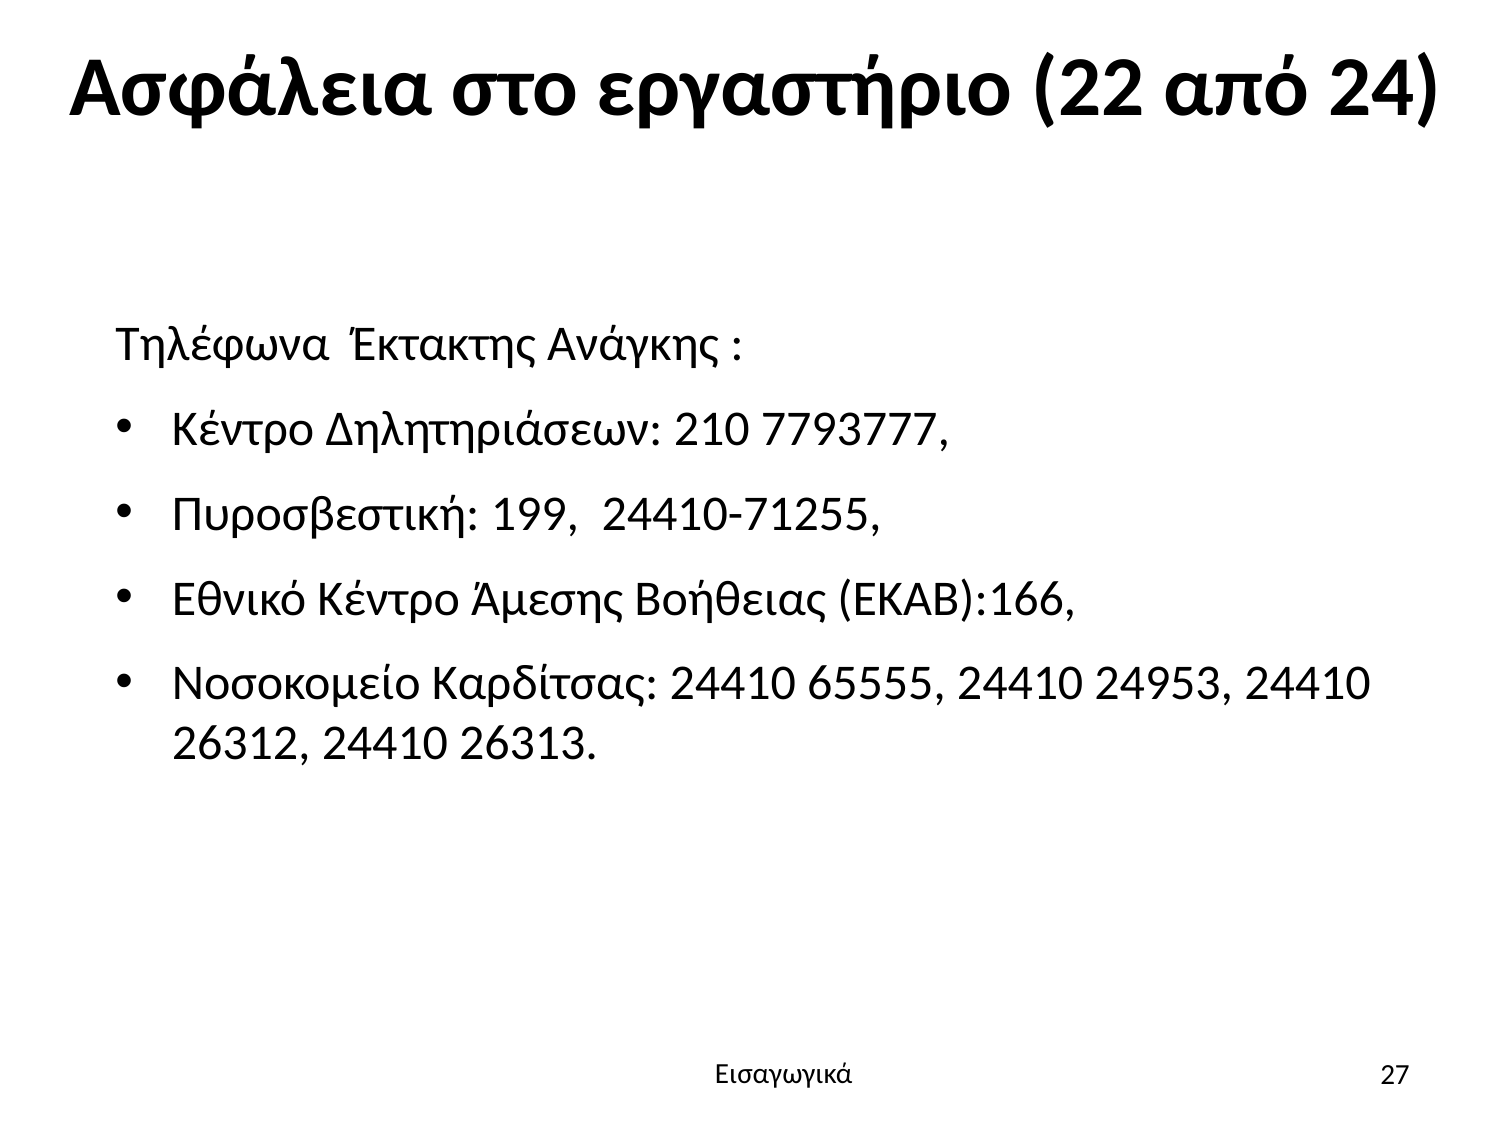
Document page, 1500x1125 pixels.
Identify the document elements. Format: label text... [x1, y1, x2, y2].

slide_number 27 [1074, 1042, 1425, 1103]
text_box Εισαγωγικά [521, 1046, 1046, 1125]
title Ασφάλεια στο εργαστήριο (22 από 24) [64, 7, 1447, 173]
list Τηλέφωνα Έκτακτης Ανάγκης : Κέντρο Δηλητηριάσεων: 210 7793777, Πυροσβεστική: 199, 24410-71255, Εθνικό Κέντρο Άμεσης Βοήθειας (ΕΚΑΒ):166, Νοσοκομείο Καρδίτσας: 24410 65555, 24410 24953, 24410 26312, 24410 26313. [100, 302, 1438, 776]
